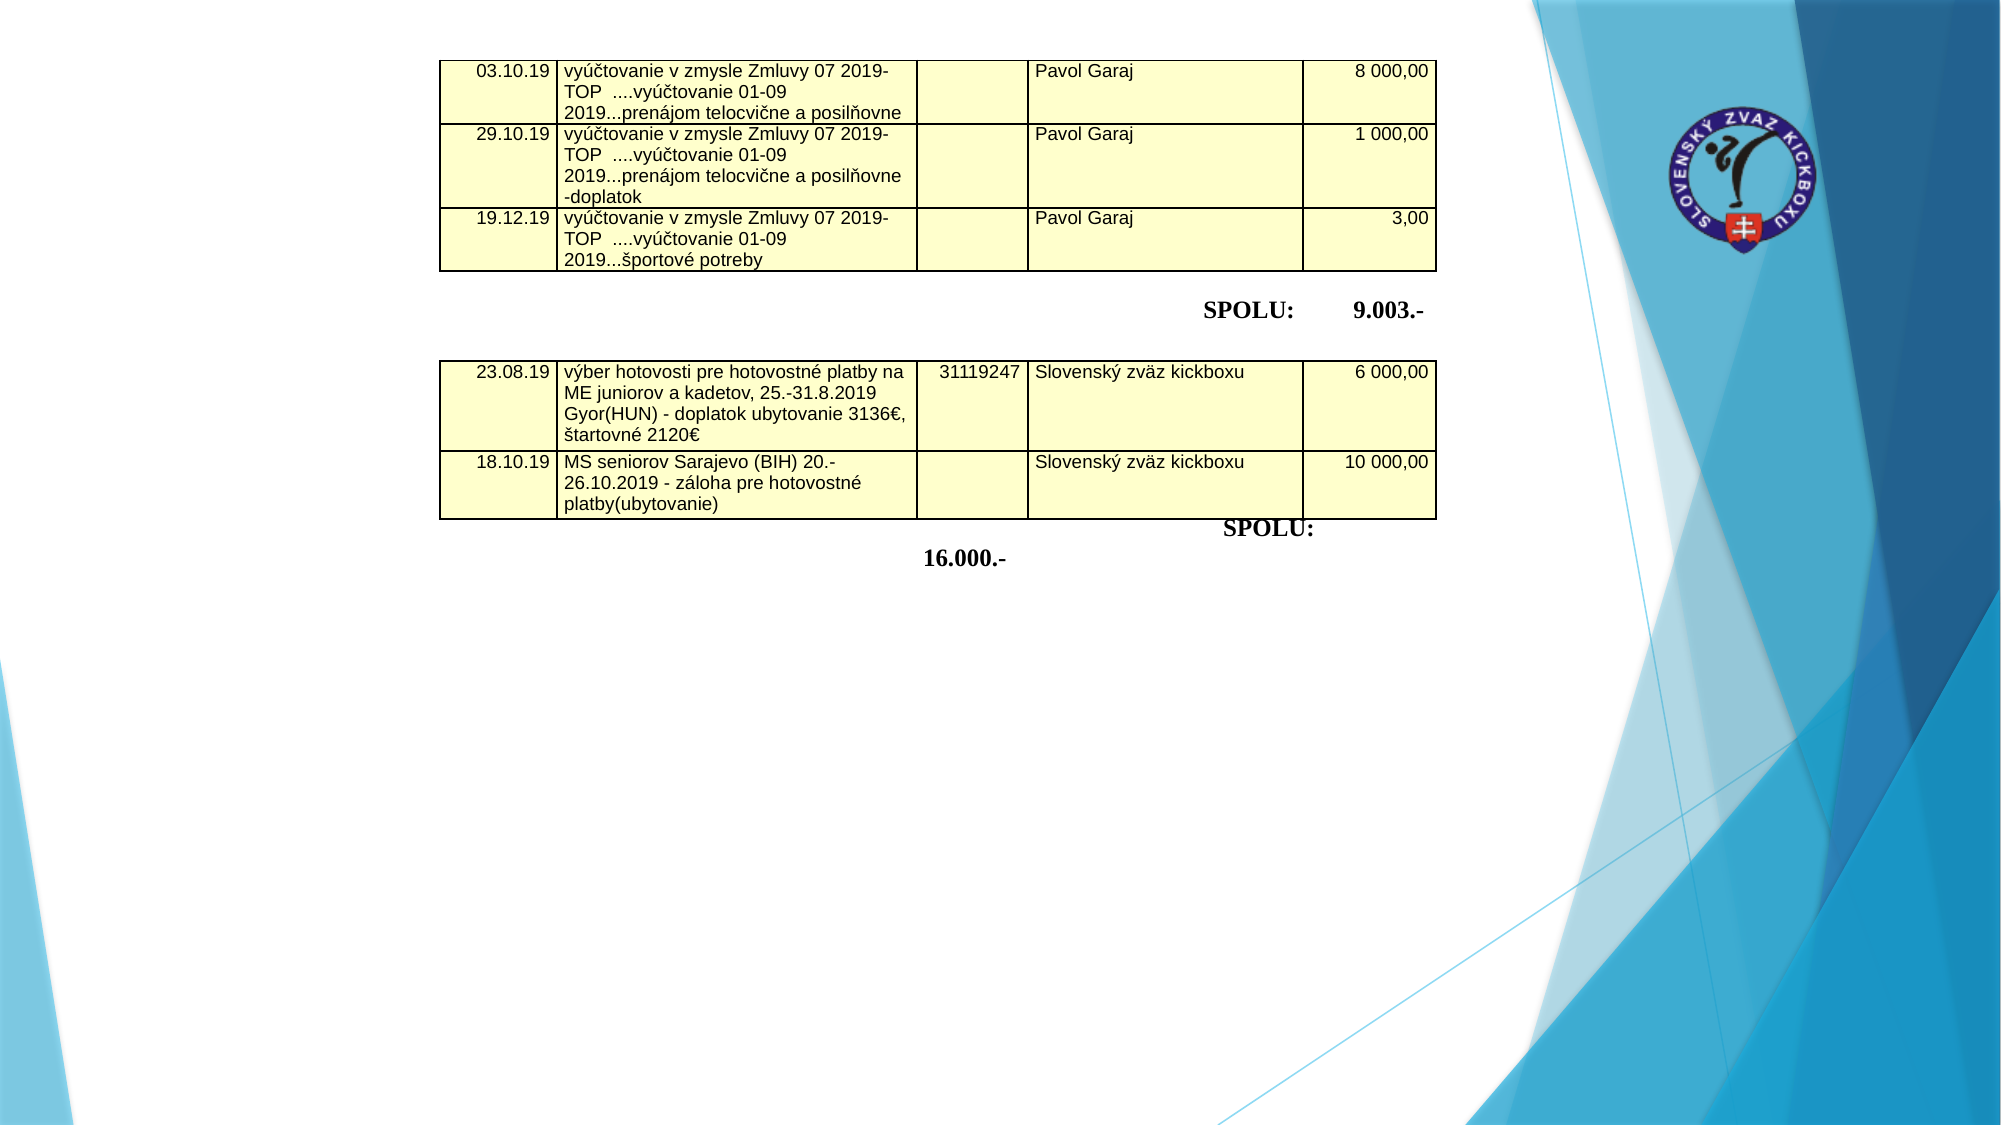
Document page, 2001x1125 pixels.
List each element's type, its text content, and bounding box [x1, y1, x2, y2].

table_cell vyúčtovanie v zmysle Zmluvy 07 2019-TOP ....vyúčtovanie 01-09 2019...prenájom telocvične a posilňovne -doplatok [558, 125, 916, 207]
table_cell Pavol Garaj [1029, 209, 1302, 270]
table_cell vyúčtovanie v zmysle Zmluvy 07 2019-TOP ....vyúčtovanie 01-09 2019...športové potreby [558, 209, 916, 270]
text_box SPOLU: SPOLU: 16.000.- [908, 518, 1398, 564]
table_header [918, 61, 1027, 123]
table_header Pavol Garaj [1029, 61, 1302, 123]
table_cell MS seniorov Sarajevo (BIH) 20.-26.10.2019 - záloha pre hotovostné platby(ubytovanie) [558, 452, 916, 518]
picture [1667, 105, 1821, 259]
table_header 31119247 [918, 362, 1027, 450]
table_cell [918, 452, 1027, 518]
table_cell [918, 209, 1027, 270]
table_header výber hotovosti pre hotovostné platby na ME juniorov a kadetov, 25.-31.8.2019 Gyor(HUN) - doplatok ubytovanie 3136€, štartovné 2120€ [558, 362, 916, 450]
table_cell 18.10.19 [441, 452, 556, 518]
table_header 03.10.19 [441, 61, 556, 123]
table_header 8 000,00 [1304, 61, 1435, 123]
table_cell Slovenský zväz kickboxu [1029, 452, 1302, 518]
table_header Slovenský zväz kickboxu [1029, 362, 1302, 450]
table_cell 1 000,00 [1304, 125, 1435, 207]
table_header vyúčtovanie v zmysle Zmluvy 07 2019-TOP ....vyúčtovanie 01-09 2019...prenájom telocvične a posilňovne [558, 61, 916, 123]
table_cell 29.10.19 [441, 125, 556, 207]
table_header 23.08.19 [441, 362, 556, 450]
table_cell 19.12.19 [441, 209, 556, 270]
table_header 6 000,00 [1304, 362, 1435, 450]
table_cell 3,00 [1304, 209, 1435, 270]
table_cell [918, 125, 1027, 207]
text_box SPOLU: 9.003.- [0, 286, 1440, 361]
table_cell 10 000,00 [1304, 452, 1435, 518]
table_cell Pavol Garaj [1029, 125, 1302, 207]
